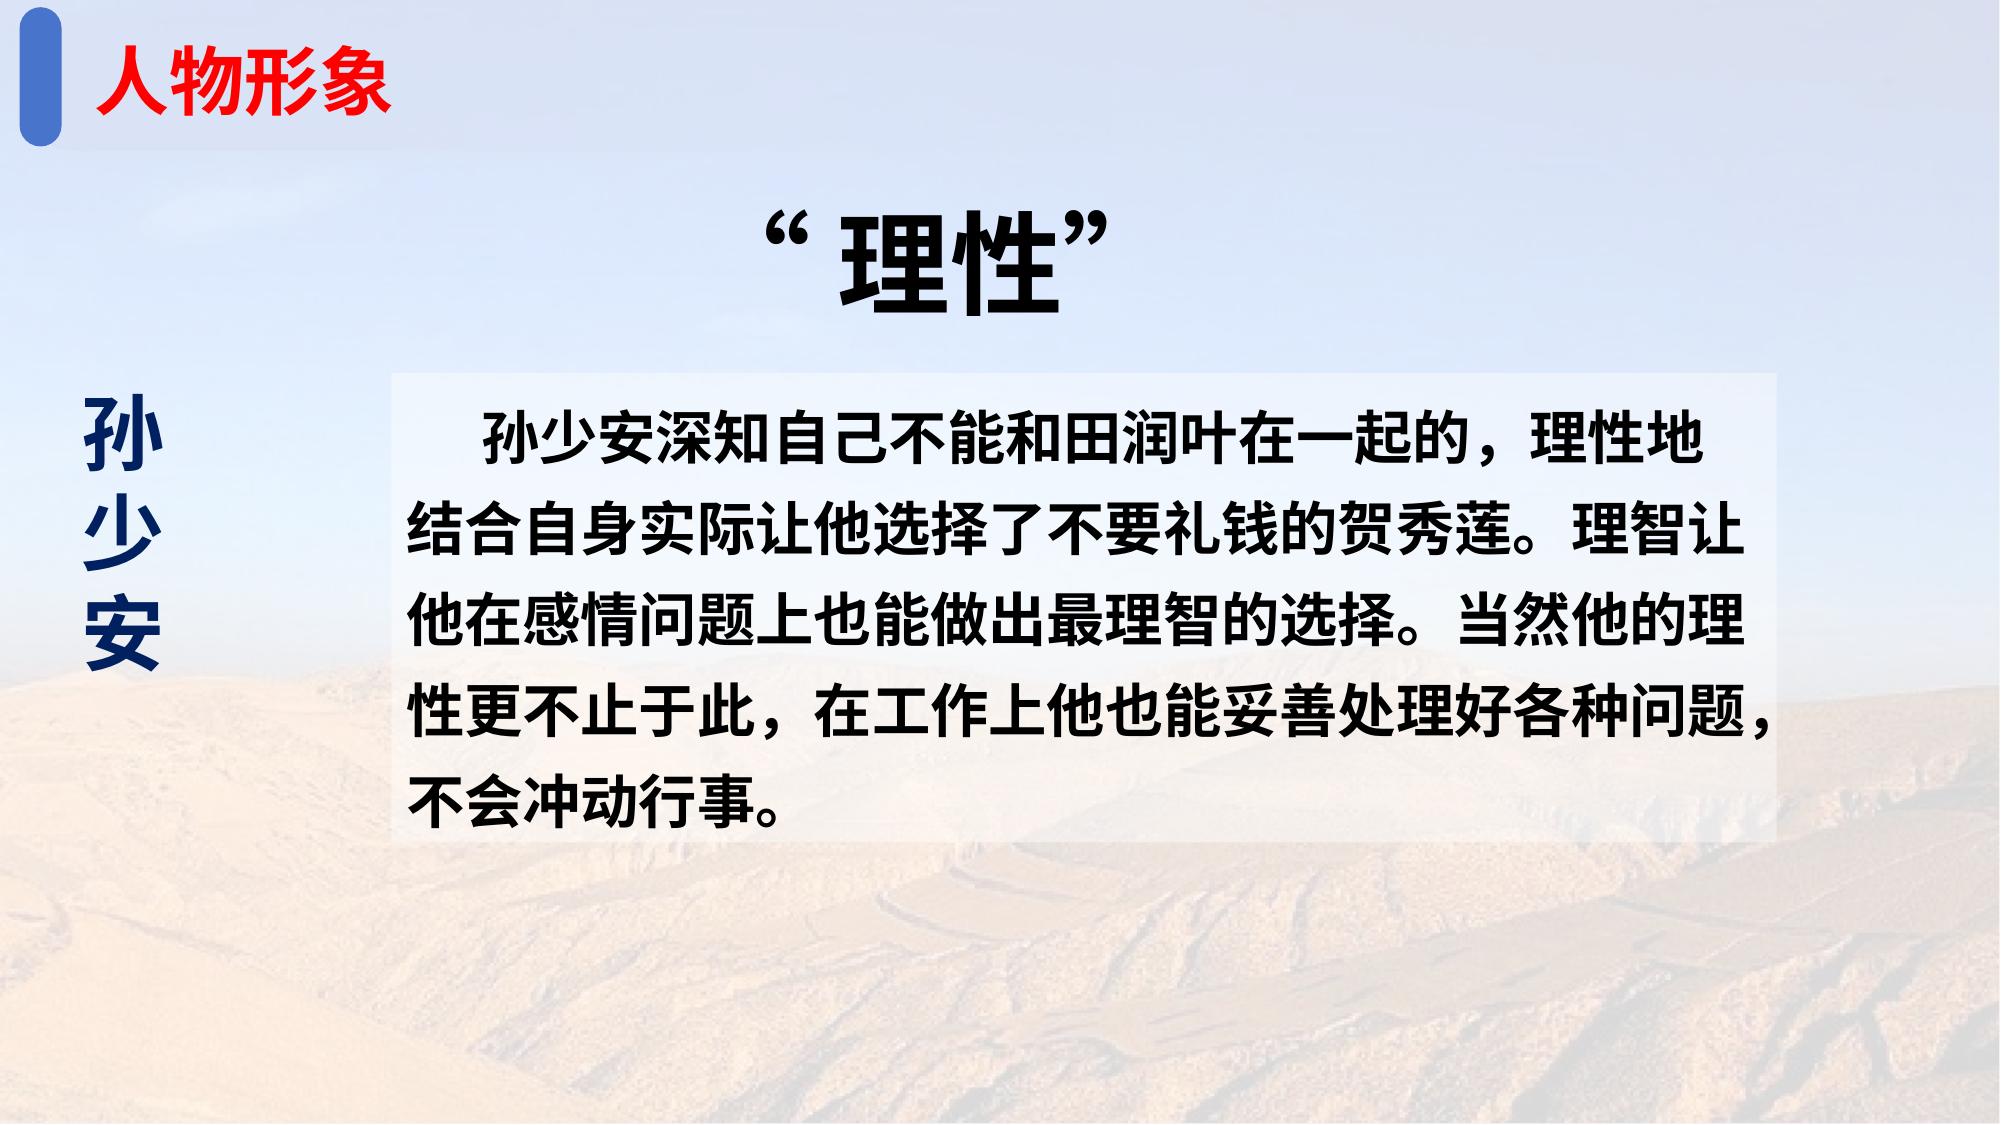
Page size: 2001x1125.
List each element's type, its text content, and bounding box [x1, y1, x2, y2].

text_box 孙少安 [66, 373, 193, 689]
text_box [19, 6, 1381, 152]
text_box 孙少安深知自己不能和田润叶在一起的，理性地结合自身实际让他选择了不要礼钱的贺秀莲。理智让他在感情问题上也能做出最理智的选择。当然他的理性更不止于此，在工作上他也能妥善处理好各种问题，不会冲动行事。 [391, 372, 1777, 843]
text_box “理性” [683, 186, 1461, 337]
